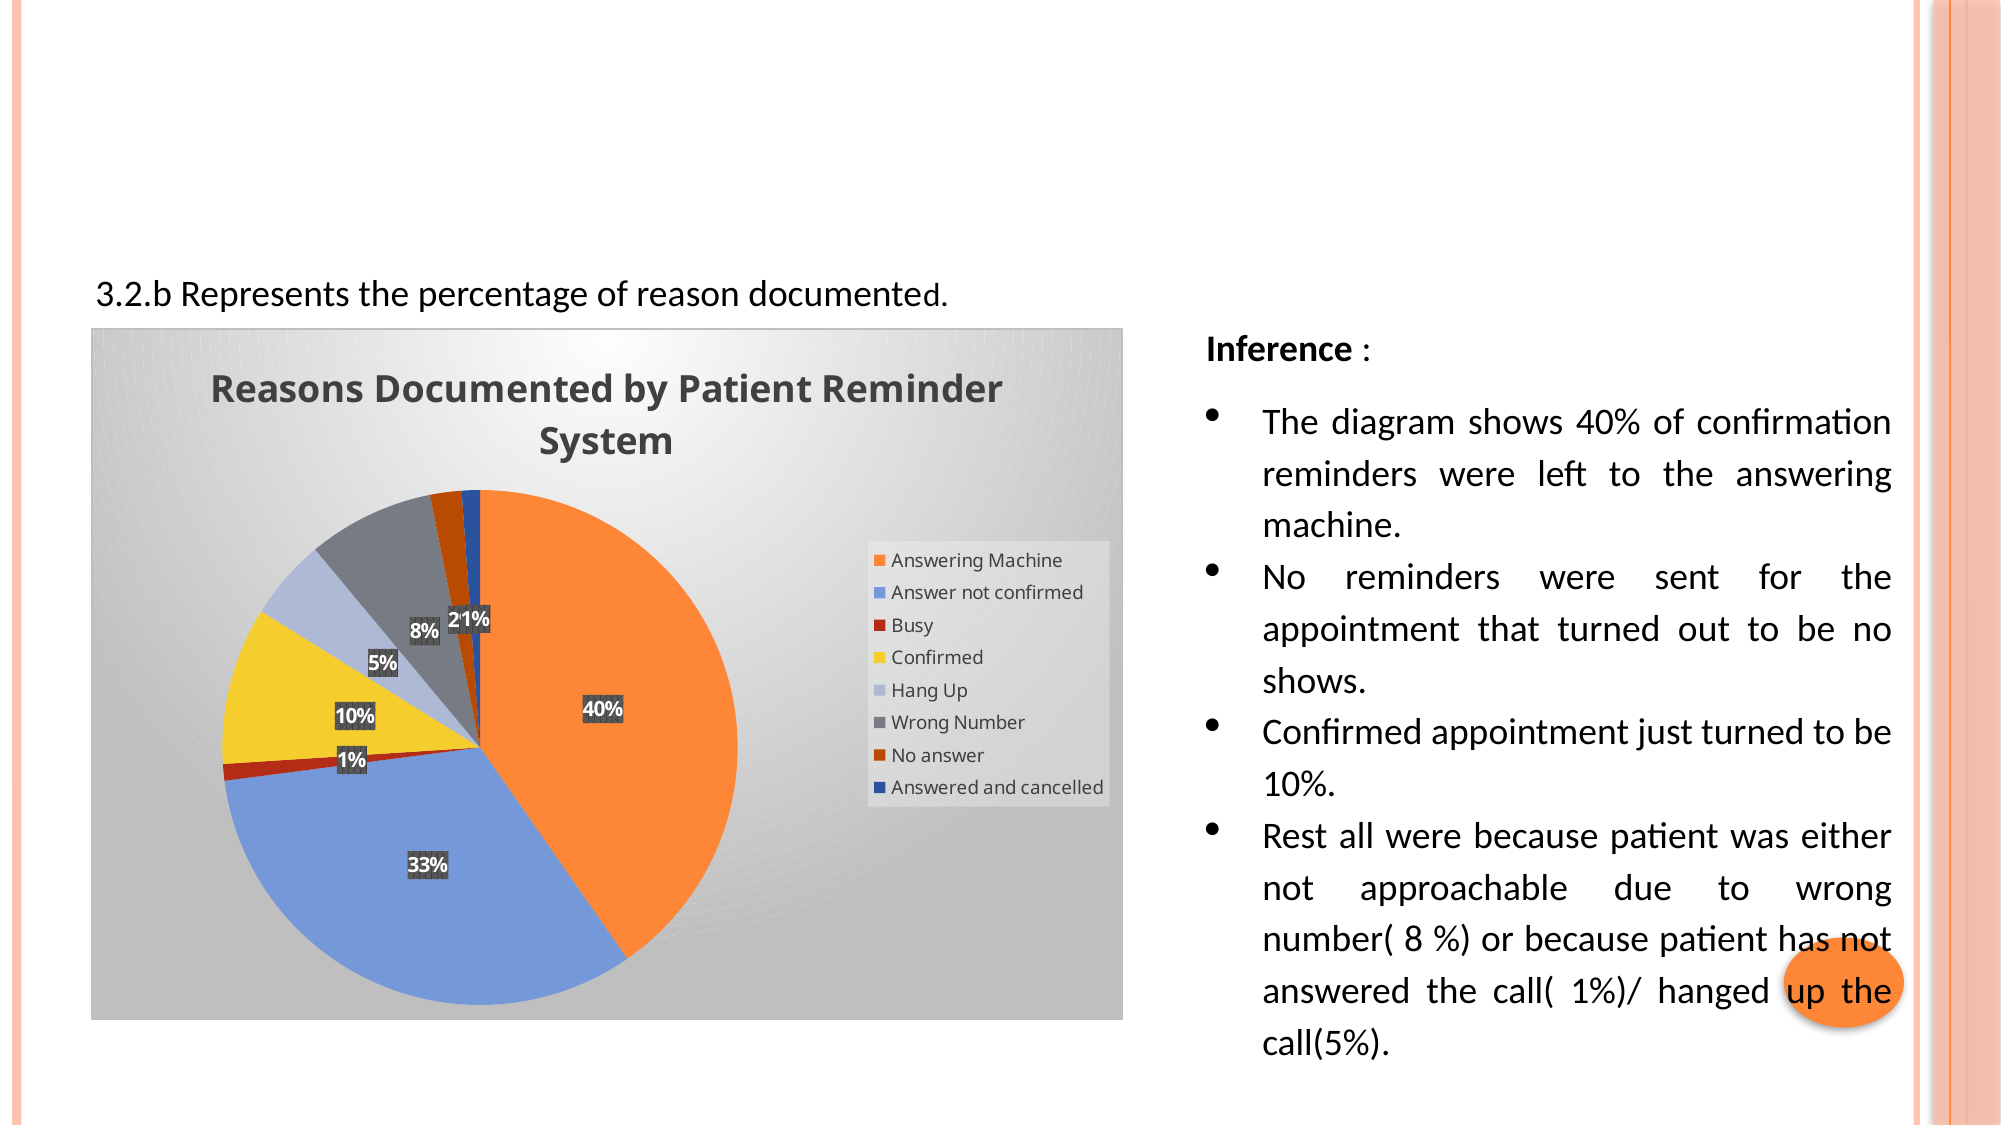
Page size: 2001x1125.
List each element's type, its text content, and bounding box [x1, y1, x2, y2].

text_box Inference : The diagram shows 40% of confirmation reminders were left to the answering machine. No reminders were sent for the appointment that turned out to be no shows. Confirmed appointment just turned to be 10%. Rest all were because patient was either not approachable due to wrong number( 8 %) or because patient has not answered the call( 1%)/ hanged up the call(5%). [1191, 310, 1908, 1071]
text_box 3.2.b Represents the percentage of reason documented. [80, 260, 1872, 321]
chart [90, 327, 1124, 1021]
